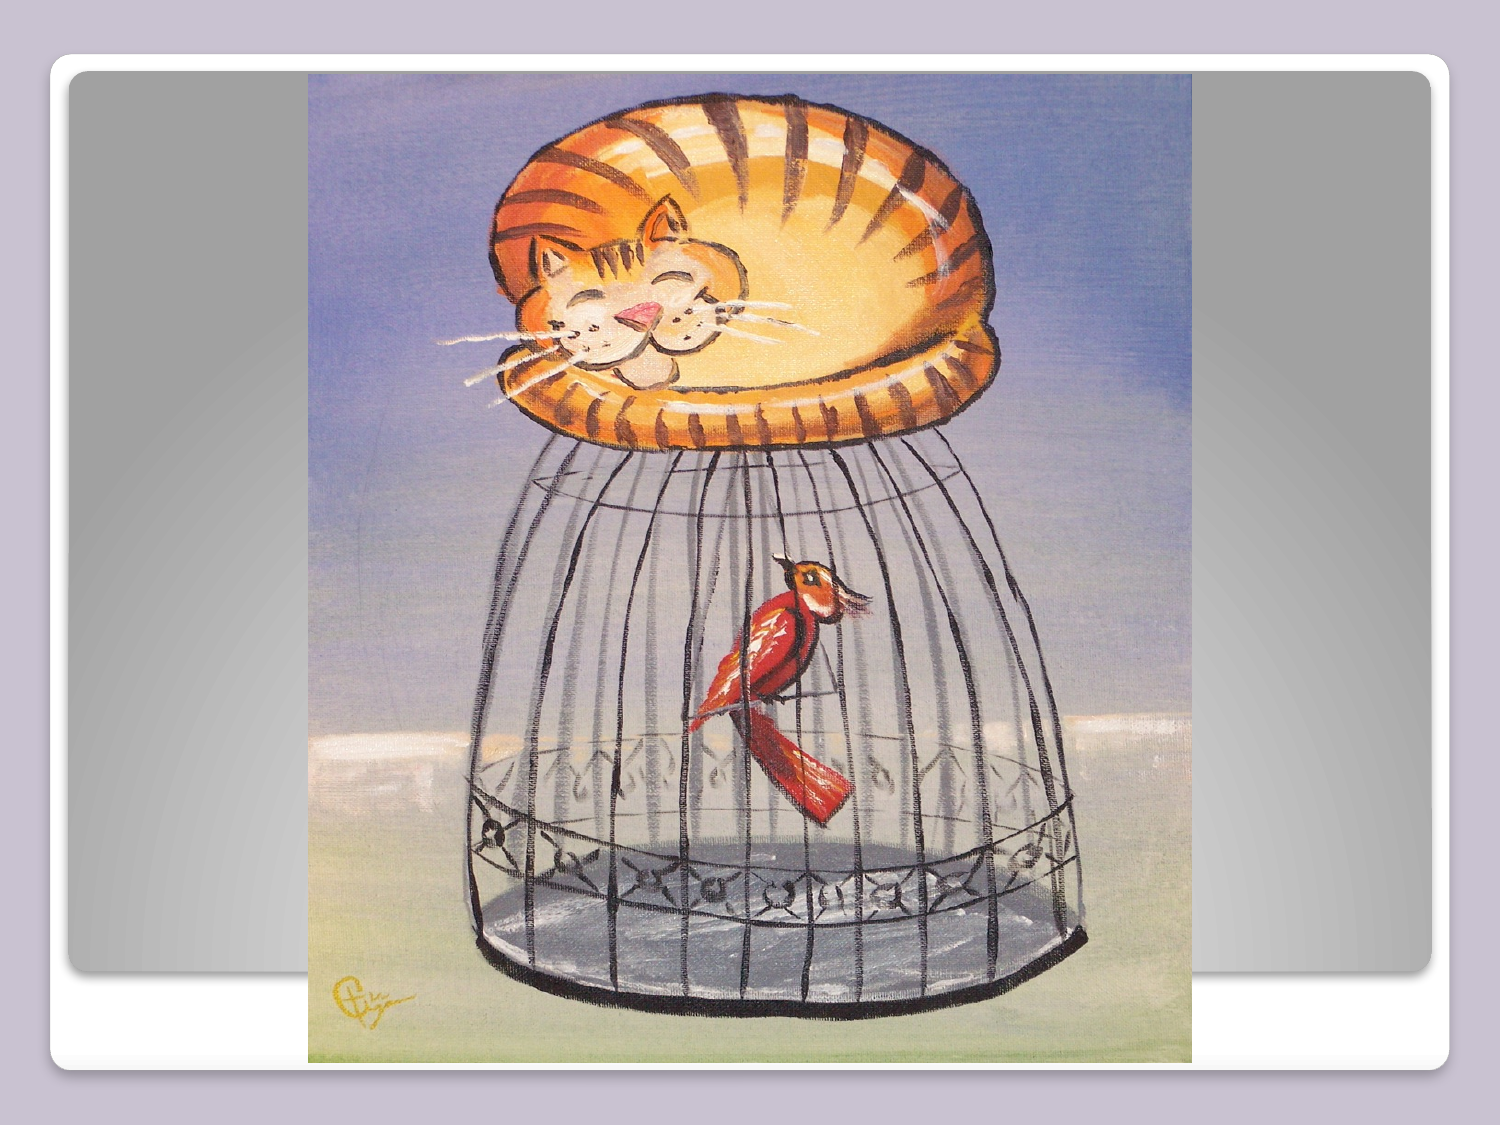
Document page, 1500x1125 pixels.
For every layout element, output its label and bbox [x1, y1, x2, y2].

picture [308, 74, 1192, 1063]
